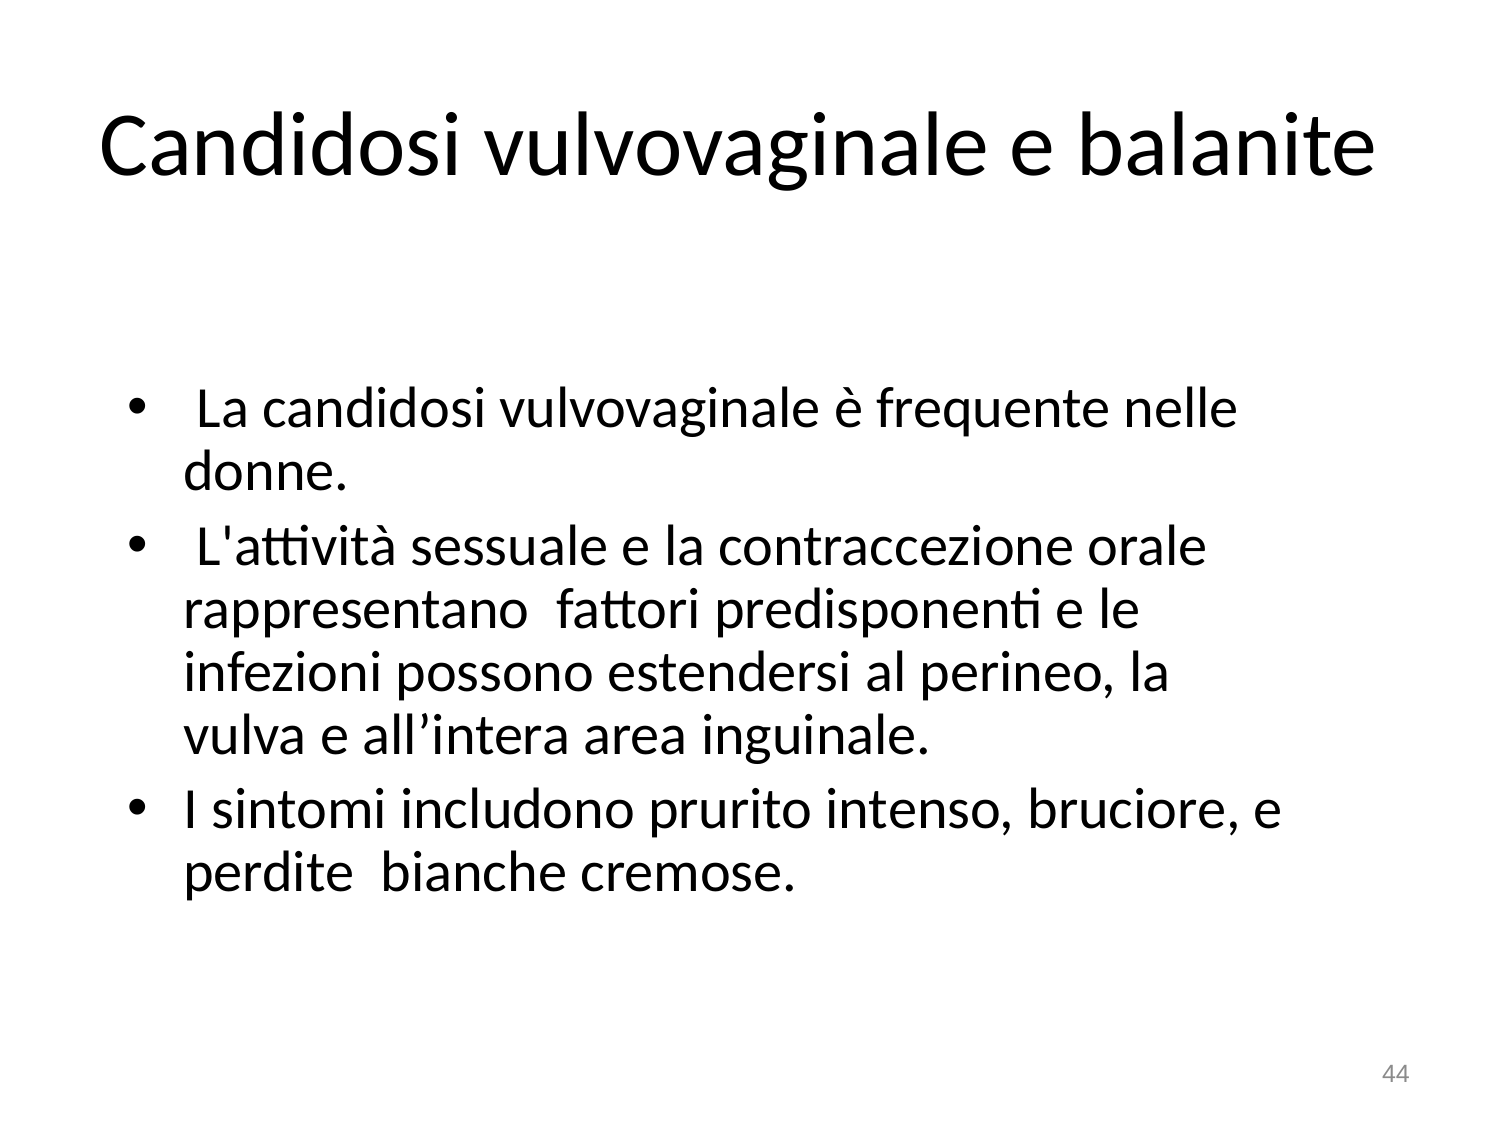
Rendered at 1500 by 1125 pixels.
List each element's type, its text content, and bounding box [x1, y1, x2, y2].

slide_number 44 [1074, 1042, 1425, 1103]
list La candidosi vulvovaginale è frequente nelle donne. L'attività sessuale e la contraccezione orale rappresentano fattori predisponenti e le infezioni possono estendersi al perineo, la vulva e all’intera area inguinale. I sintomi includono prurito intenso, bruciore, e perdite bianche cremose. [111, 369, 1318, 1101]
title Candidosi vulvovaginale e balanite [74, 44, 1426, 233]
